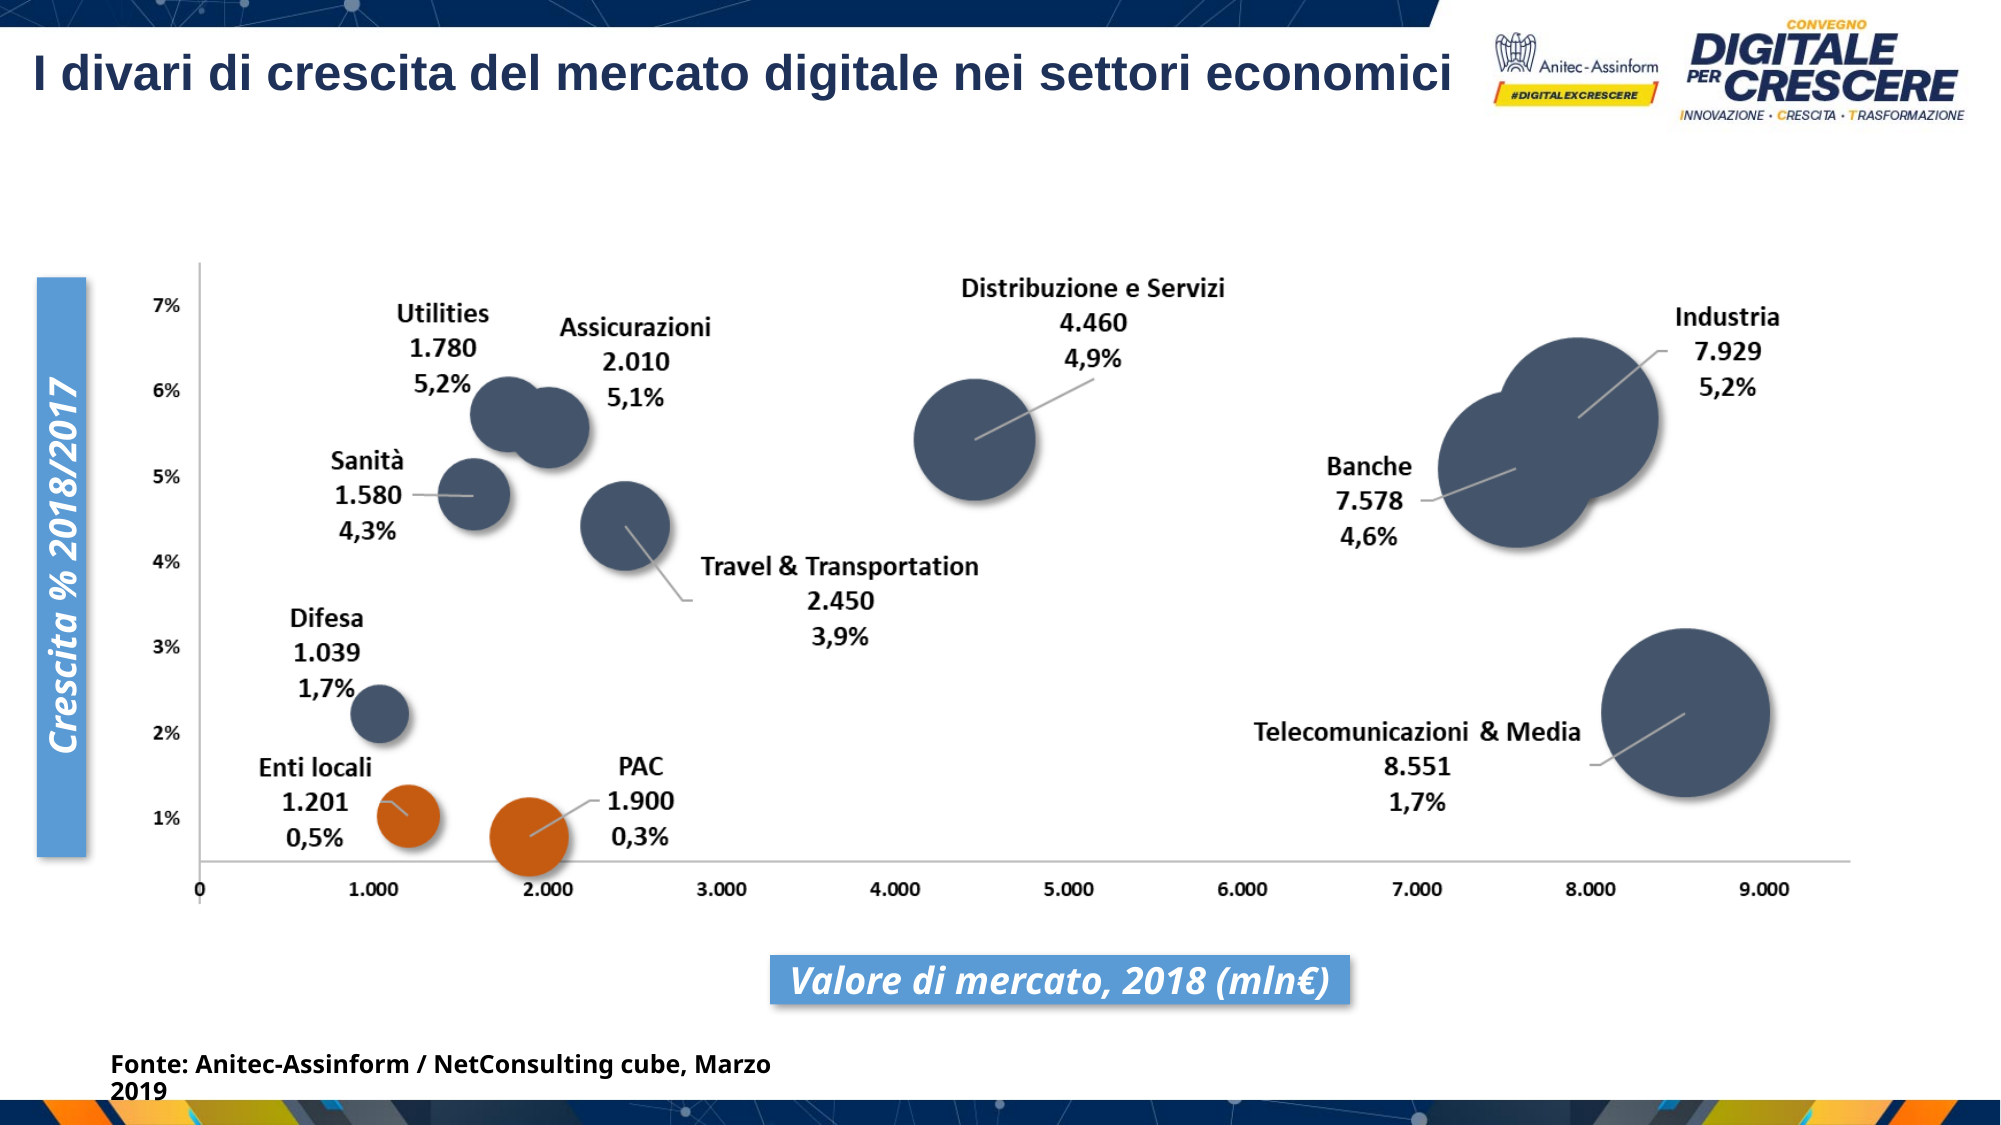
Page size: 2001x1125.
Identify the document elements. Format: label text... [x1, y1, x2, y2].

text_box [86, 227, 1946, 980]
text_box Valore di mercato, 2018 (mln€) [769, 980, 1351, 1005]
title I divari di crescita del mercato digitale nei settori economici [17, 0, 1668, 148]
picture [0, 0, 2001, 1125]
text_box Crescita % 2018/2017 [36, 276, 86, 858]
text_box Fonte: Anitec-Assinform / NetConsulting cube, Marzo 2019 [95, 1044, 797, 1125]
